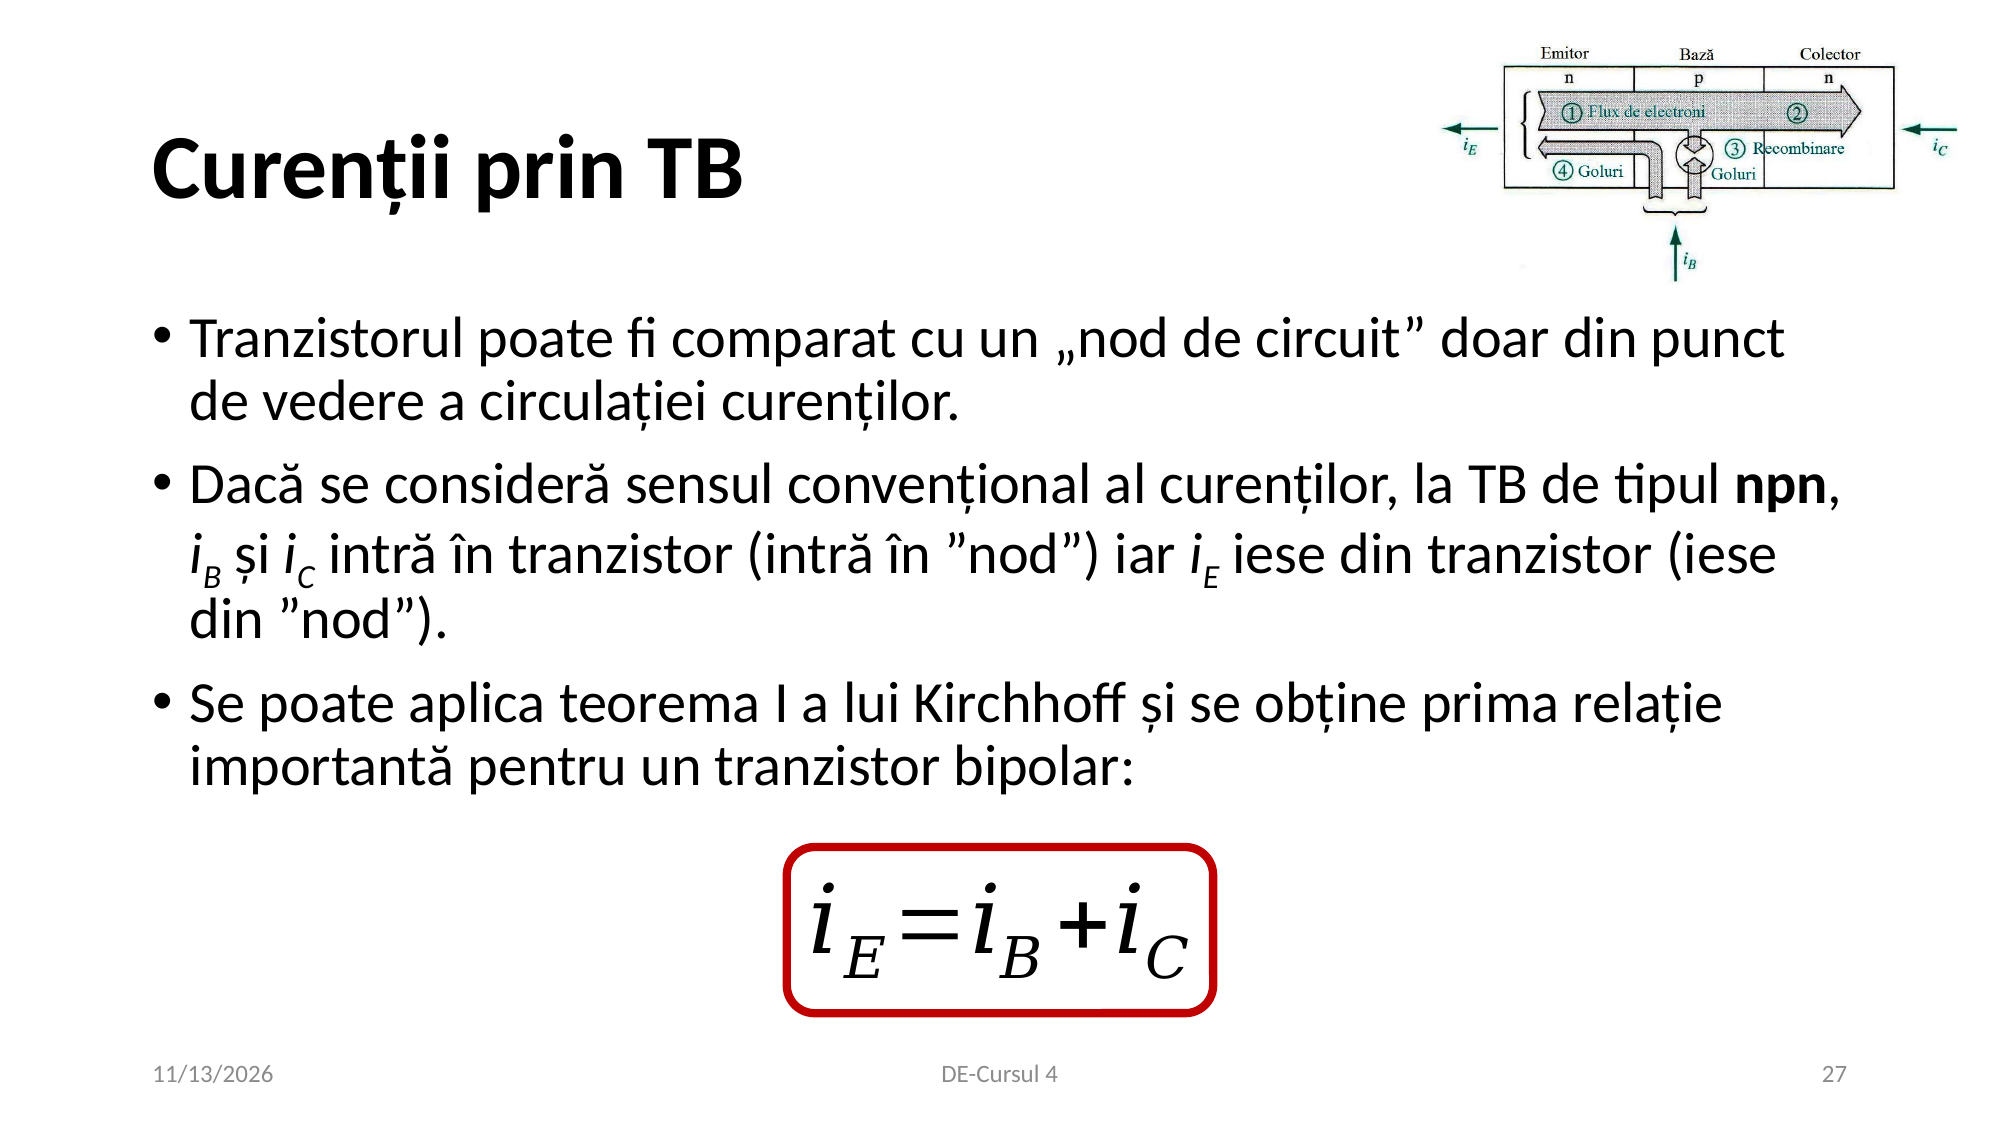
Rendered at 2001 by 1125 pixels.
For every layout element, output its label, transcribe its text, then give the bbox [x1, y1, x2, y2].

slide_number 27 [1412, 1042, 1863, 1103]
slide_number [137, 1042, 588, 1103]
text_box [786, 846, 1214, 1014]
title Curenții prin TB [137, 59, 1438, 278]
picture [1438, 39, 1958, 285]
footer DE-Cursul 4 [662, 1042, 1338, 1103]
list Tranzistorul poate fi comparat cu un „nod de circuit” doar din punct de vedere a circulației curenților. Dacă se consideră sensul convențional al curenților, la TB de tipul npn, iB şi iC intră în tranzistor (intră în ”nod”) iar iE iese din tranzistor (iese din ”nod”). Se poate aplica teorema I a lui Kirchhoff şi se obține prima relație importantă pentru un tranzistor bipolar: [137, 299, 1863, 1014]
